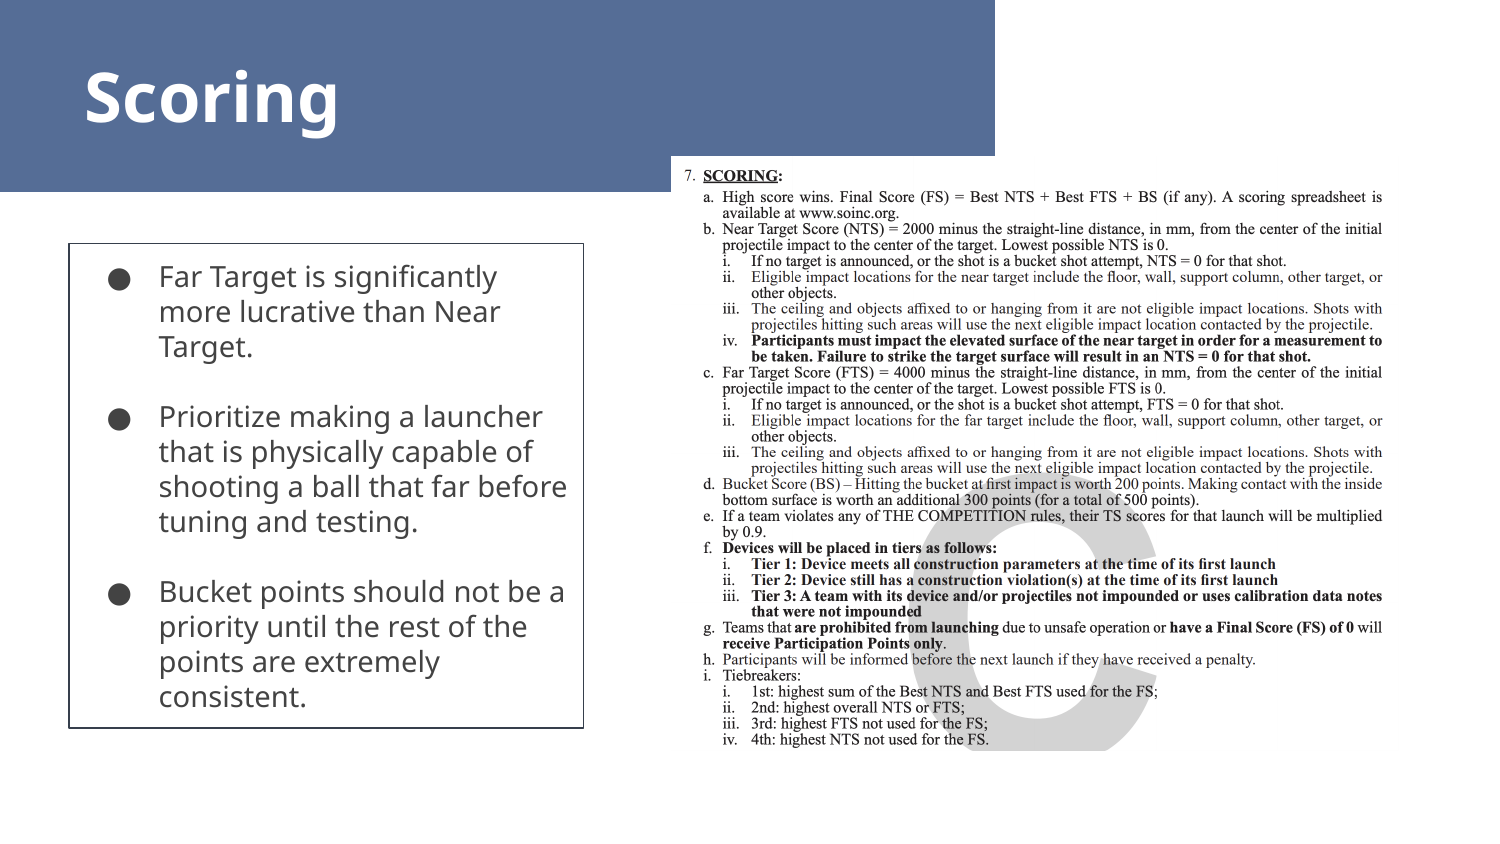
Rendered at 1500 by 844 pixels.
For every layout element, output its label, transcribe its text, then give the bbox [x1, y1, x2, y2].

title Scoring [69, 39, 824, 211]
text_box Far Target is significantly more lucrative than Near Target. Prioritize making a launcher that is physically capable of shooting a ball that far before tuning and testing. Bucket points should not be a priority until the rest of the points are extremely consistent. [68, 243, 584, 729]
text_box [0, 0, 995, 192]
picture [670, 155, 1399, 751]
